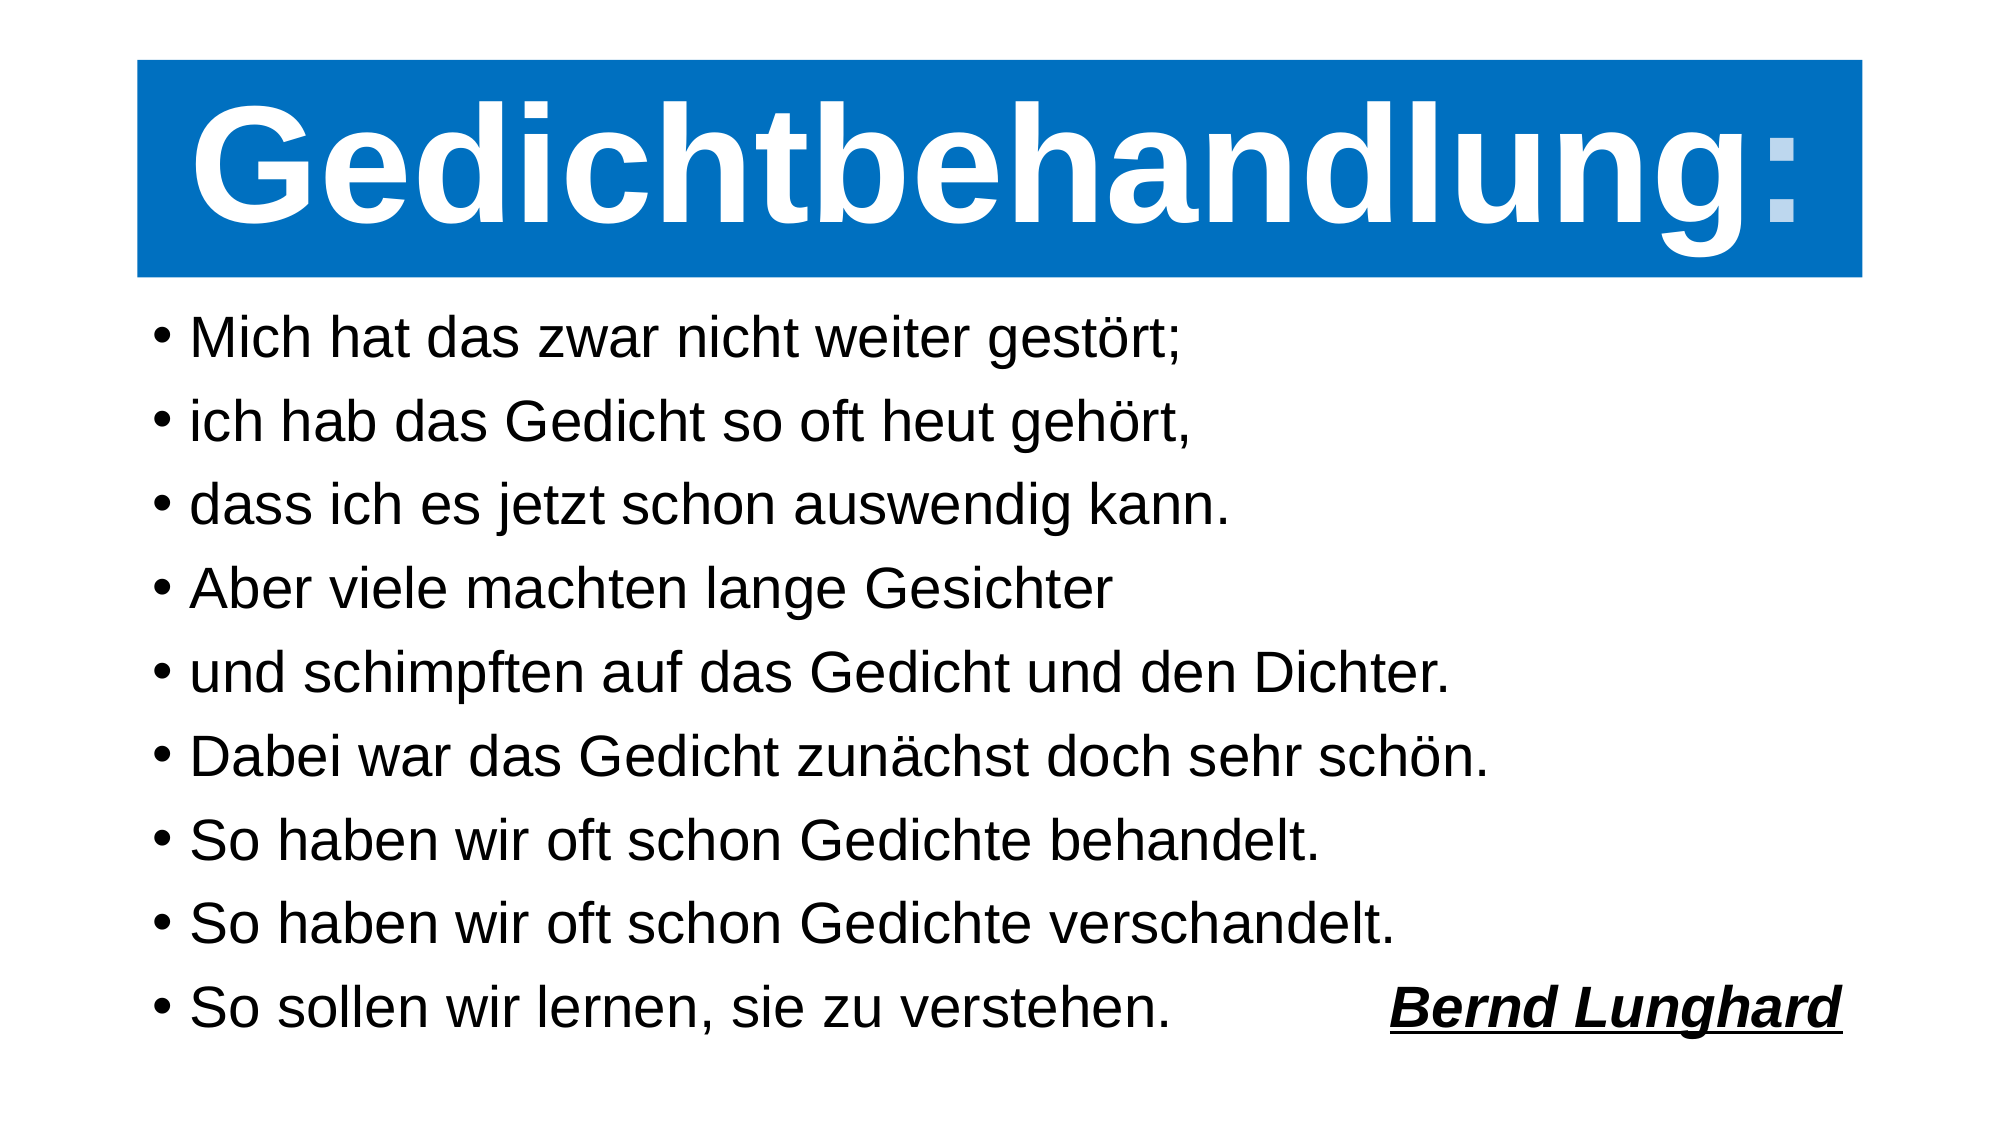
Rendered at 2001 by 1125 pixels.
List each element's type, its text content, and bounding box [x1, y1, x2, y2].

list Mich hat das zwar nicht weiter gestört; ich hab das Gedicht so oft heut gehört, dass ich es jetzt schon auswendig kann. Aber viele machten lange Gesichter und schimpften auf das Gedicht und den Dichter. Dabei war das Gedicht zunächst doch sehr schön. So haben wir oft schon Gedichte behandelt. So haben wir oft schon Gedichte verschandelt. So sollen wir lernen, sie zu verstehen. Bernd Lunghard [137, 299, 1863, 1014]
title Gedichtbehandlung: [137, 59, 1863, 278]
